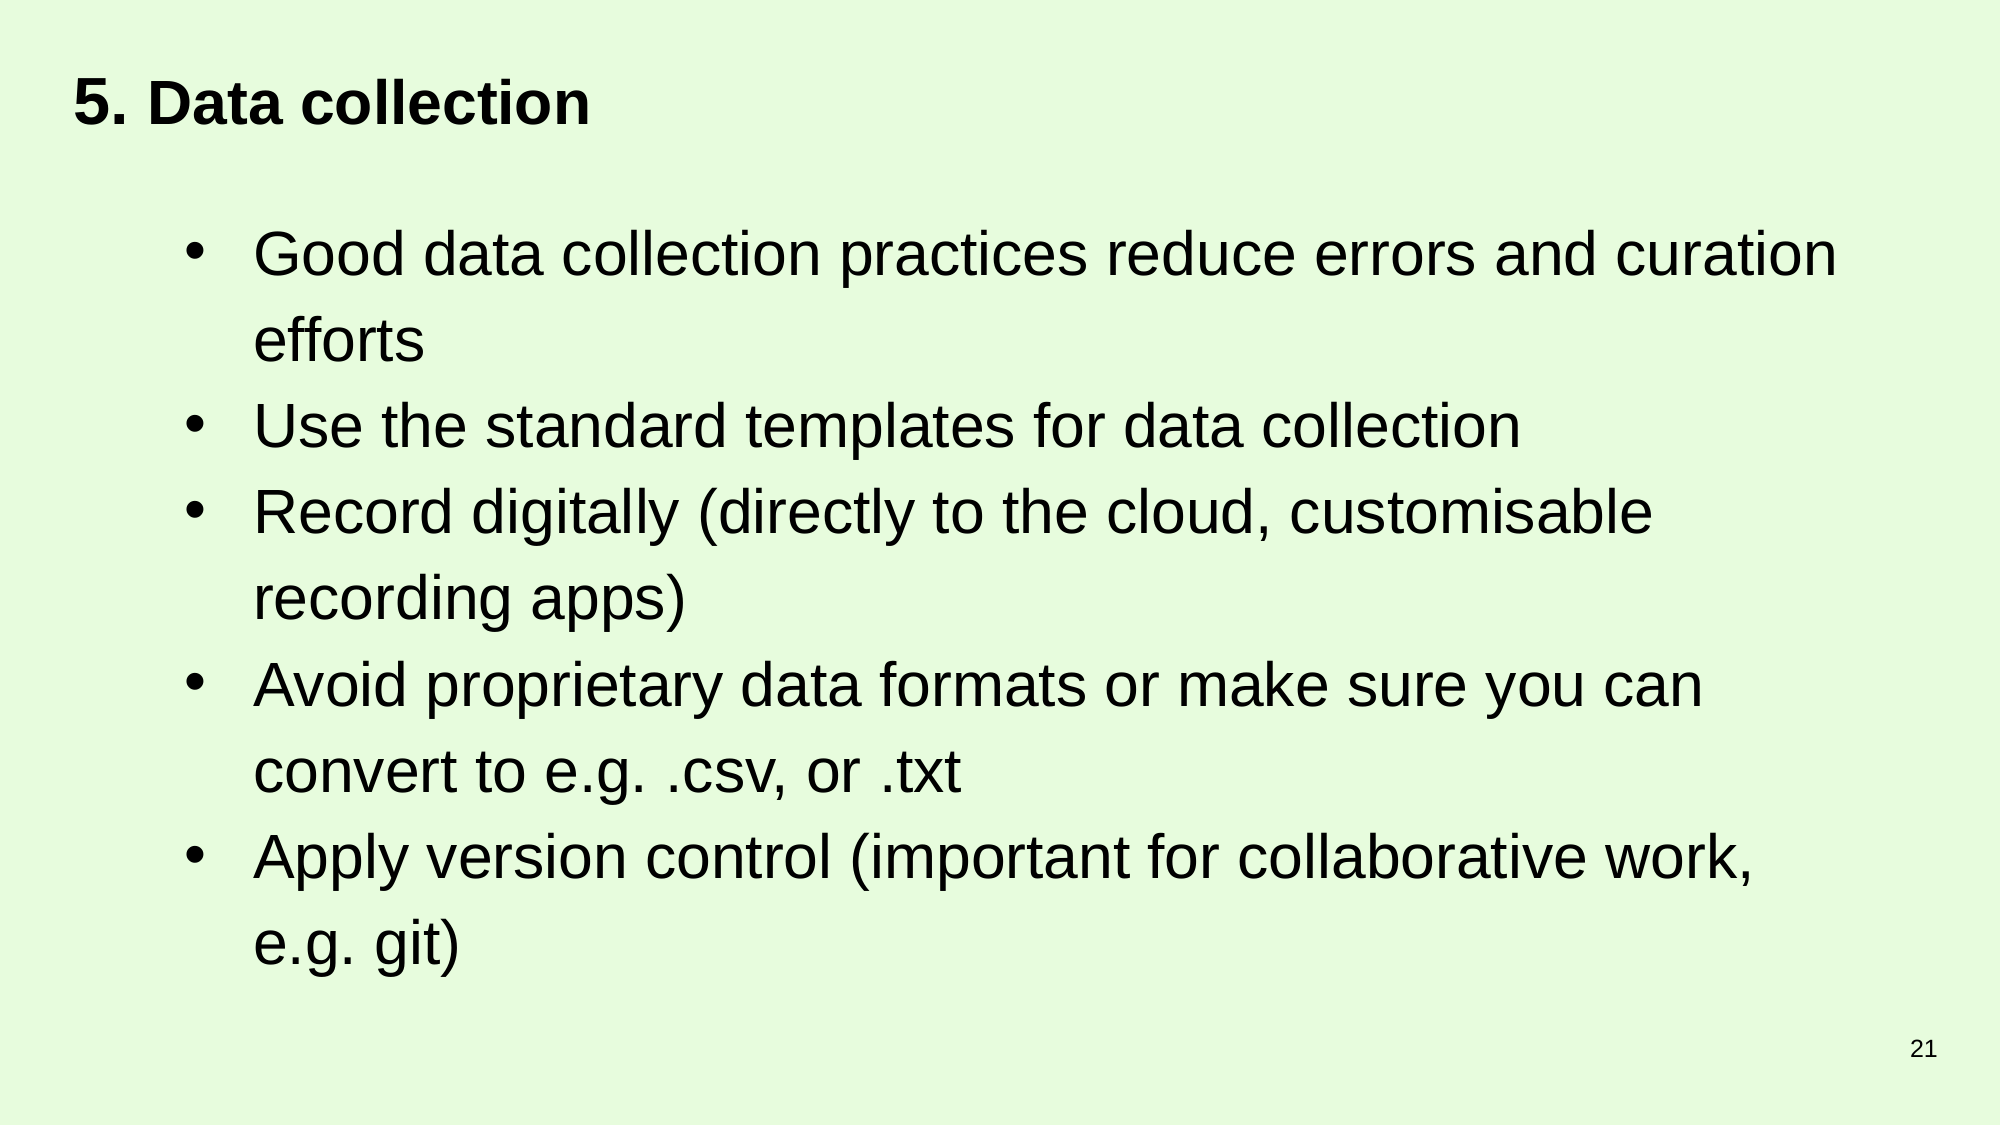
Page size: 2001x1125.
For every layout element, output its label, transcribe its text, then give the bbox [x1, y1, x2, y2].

title 5. Data collection [50, 50, 1839, 169]
slide_number ‹#› [1879, 1023, 1950, 1073]
list Good data collection practices reduce errors and curation efforts Use the standard templates for data collection Record digitally (directly to the cloud, customisable recording apps) Avoid proprietary data formats or make sure you can convert to e.g. .csv, or .txt Apply version control (important for collaborative work, e.g. git) [154, 177, 1879, 1073]
